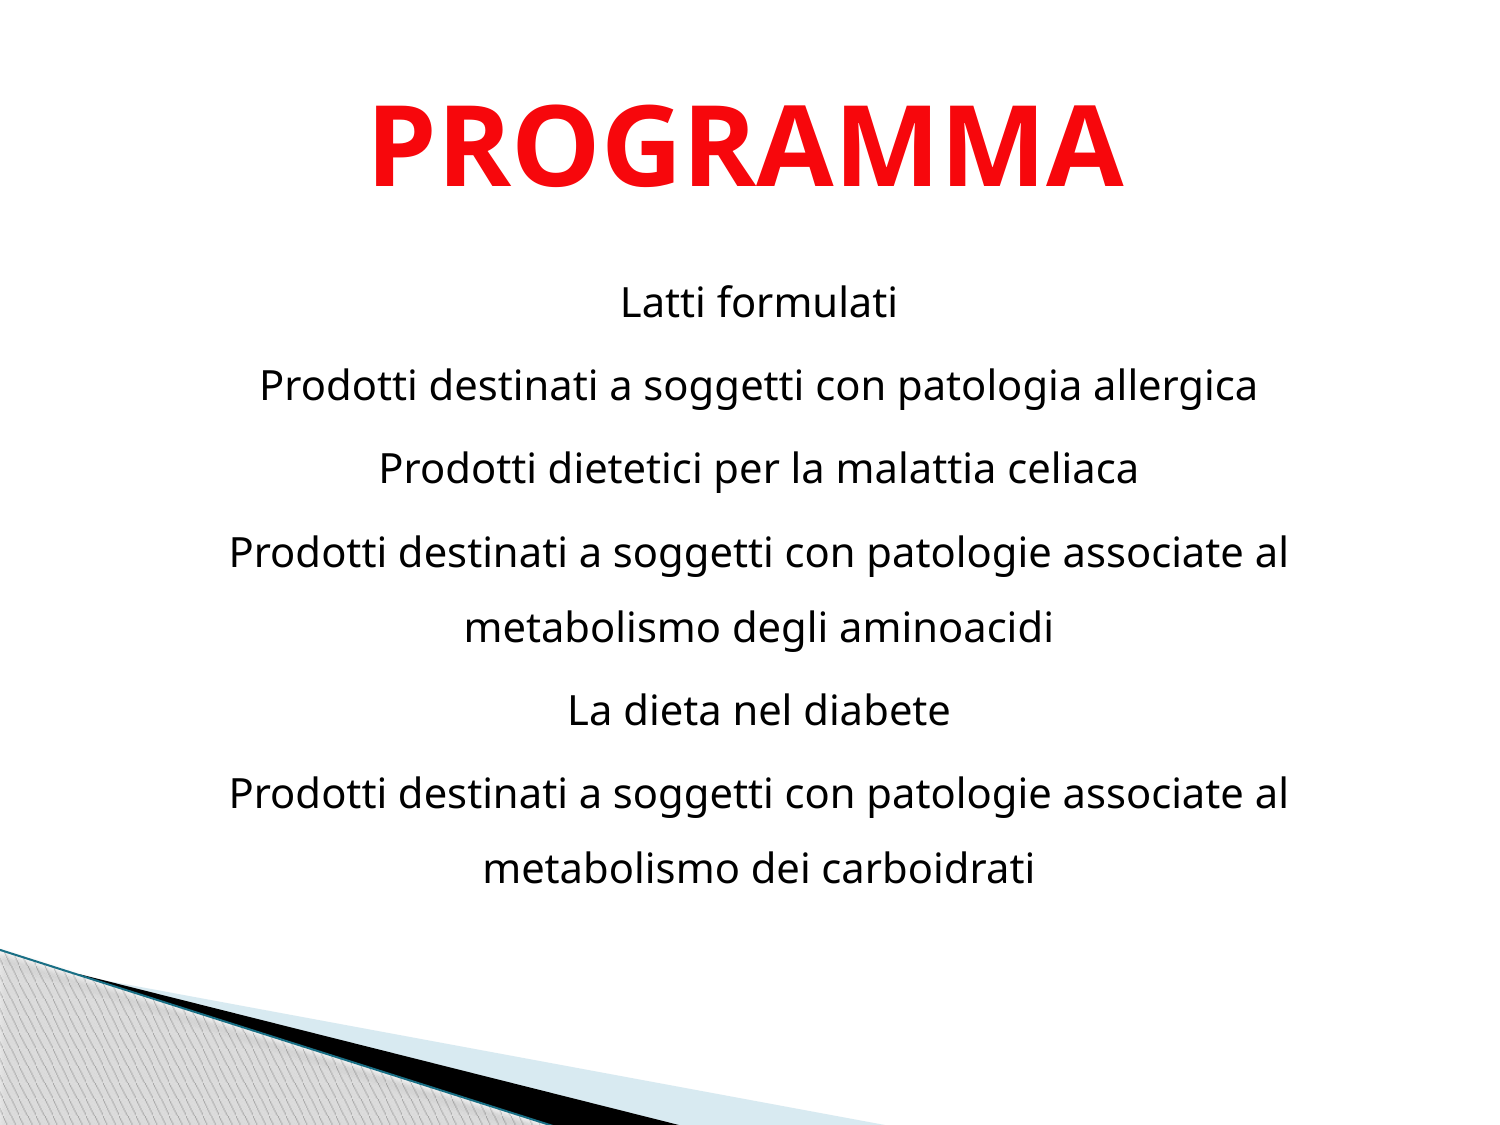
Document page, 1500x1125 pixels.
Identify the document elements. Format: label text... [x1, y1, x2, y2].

text_box PROGRAMMA [351, 66, 1140, 217]
list Latti formulati Prodotti destinati a soggetti con patologia allergica Prodotti dietetici per la malattia celiaca Prodotti destinati a soggetti con patologie associate al metabolismo degli aminoacidi La dieta nel diabete Prodotti destinati a soggetti con patologie associate al metabolismo dei carboidrati [75, 243, 1425, 1071]
